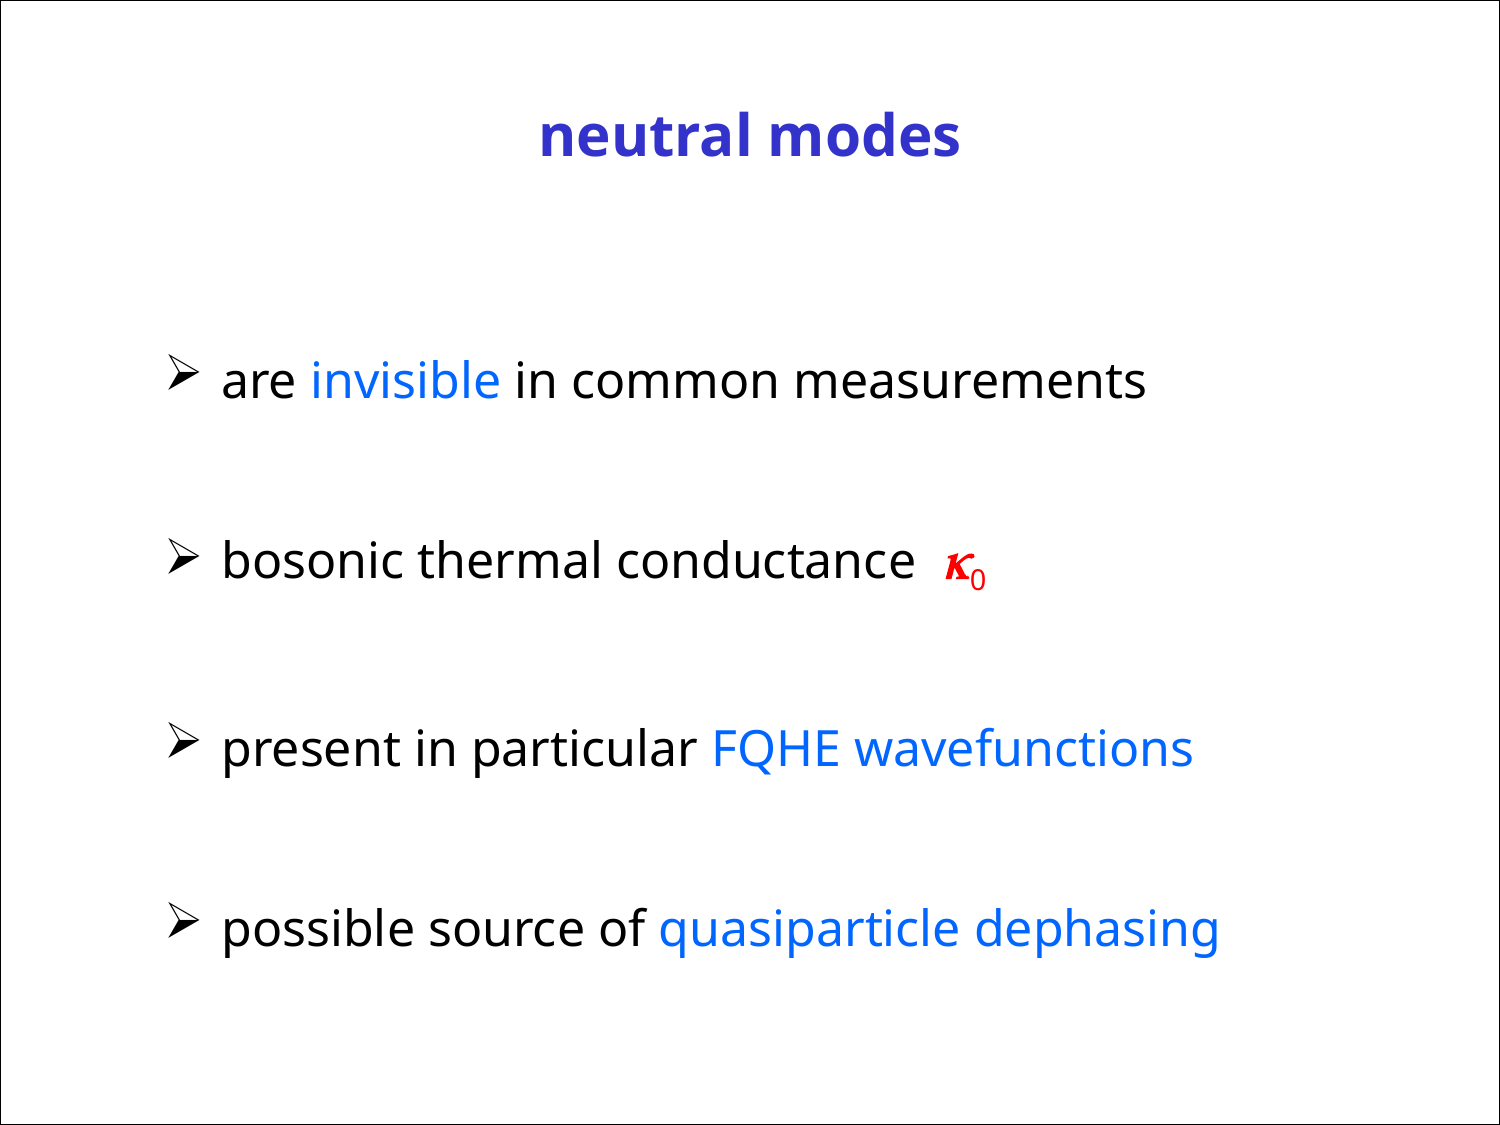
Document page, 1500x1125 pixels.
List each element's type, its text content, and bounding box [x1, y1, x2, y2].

text_box neutral modes are invisible in common measurements bosonic thermal conductance 0 present in particular FQHE wavefunctions possible source of quasiparticle dephasing [0, 0, 1500, 1125]
